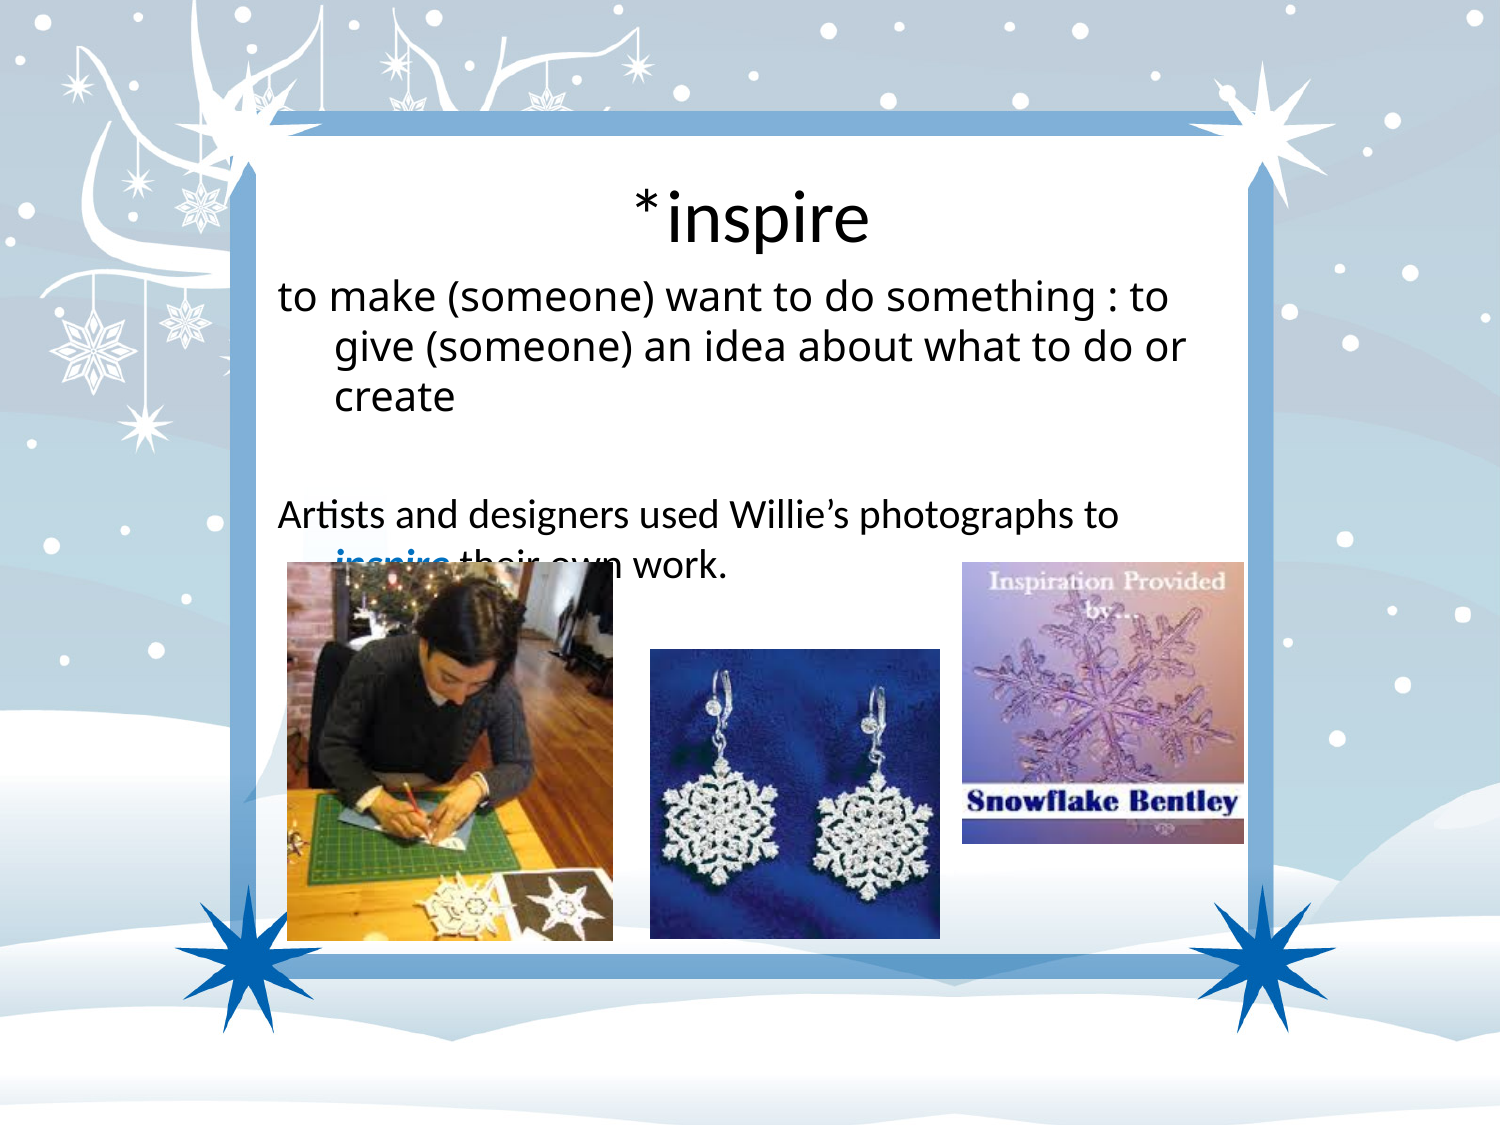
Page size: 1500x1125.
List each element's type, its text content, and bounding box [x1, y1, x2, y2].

list to make (someone) want to do something : to give (someone) an idea about what to do or create Artists and designers used Willie’s photographs to inspire their own work. [262, 262, 1238, 938]
picture [0, 0, 1500, 1125]
title *inspire [262, 174, 1238, 251]
